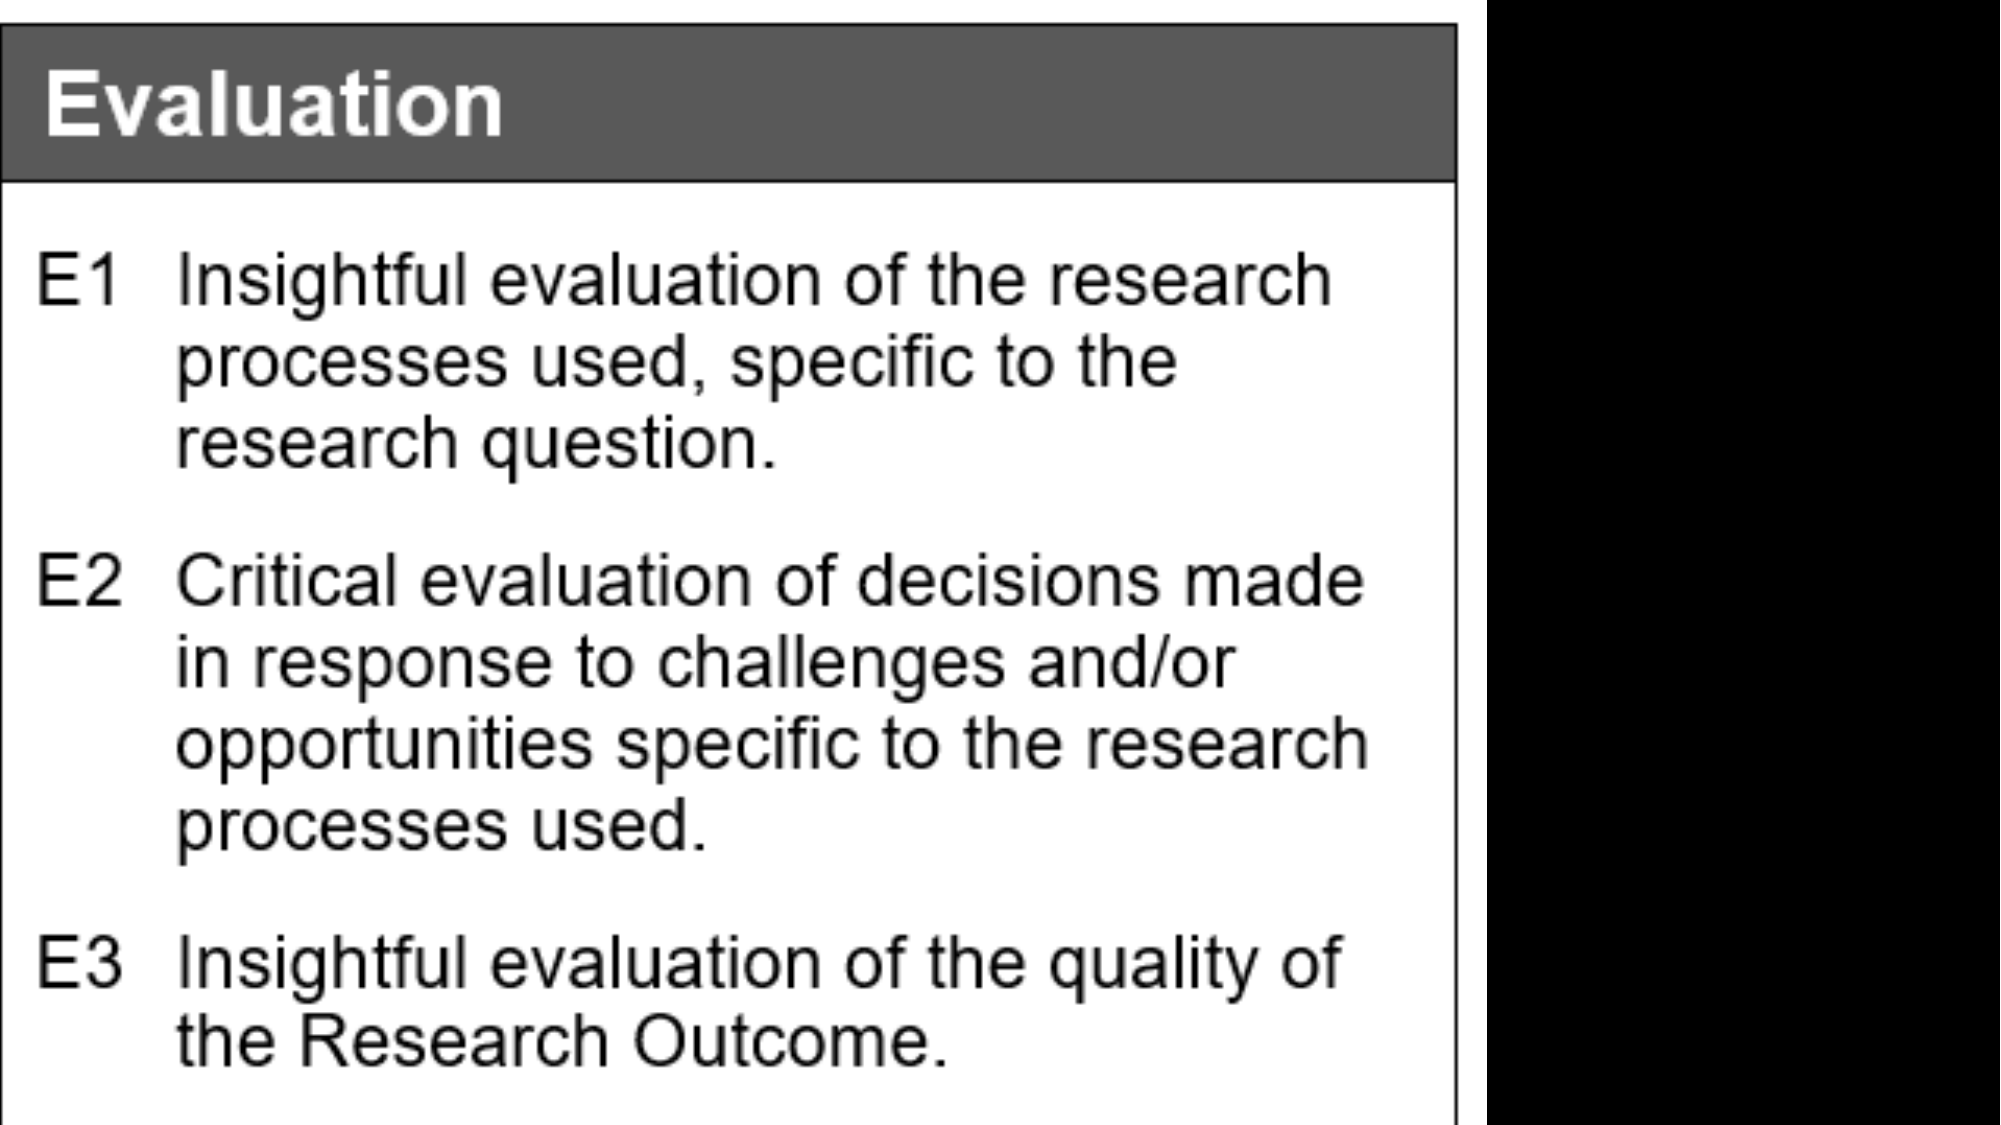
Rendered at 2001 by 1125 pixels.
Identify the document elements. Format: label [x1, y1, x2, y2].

picture [0, 0, 1487, 1125]
